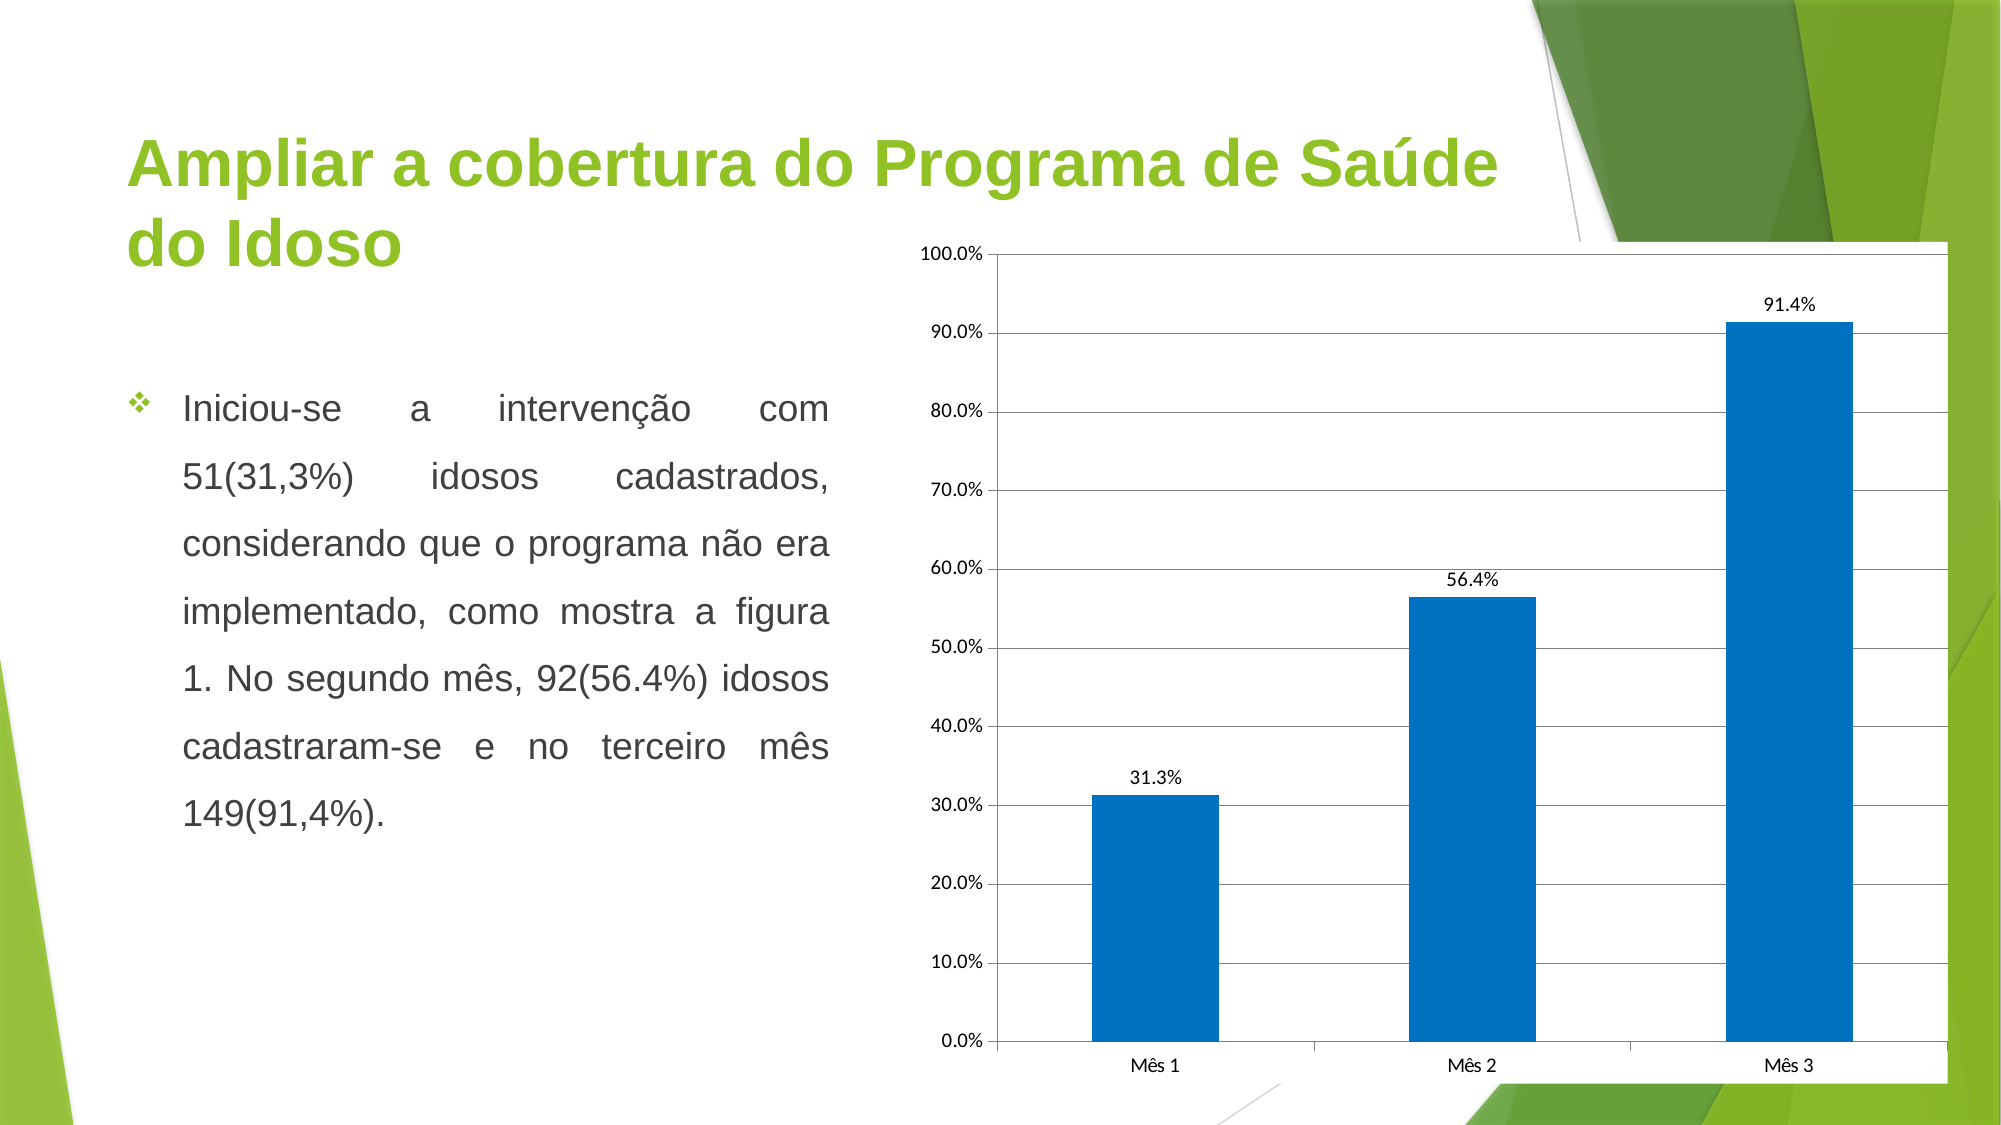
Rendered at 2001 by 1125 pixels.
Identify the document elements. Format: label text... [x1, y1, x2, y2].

chart [911, 241, 1949, 1085]
list Iniciou-se a intervenção com 51(31,3%) idosos cadastrados, considerando que o programa não era implementado, como mostra a figura 1. No segundo mês, 92(56.4%) idosos cadastraram-se e no terceiro mês 149(91,4%). [111, 354, 845, 1081]
title Ampliar a cobertura do Programa de Saúde do Idoso [111, 112, 1522, 329]
